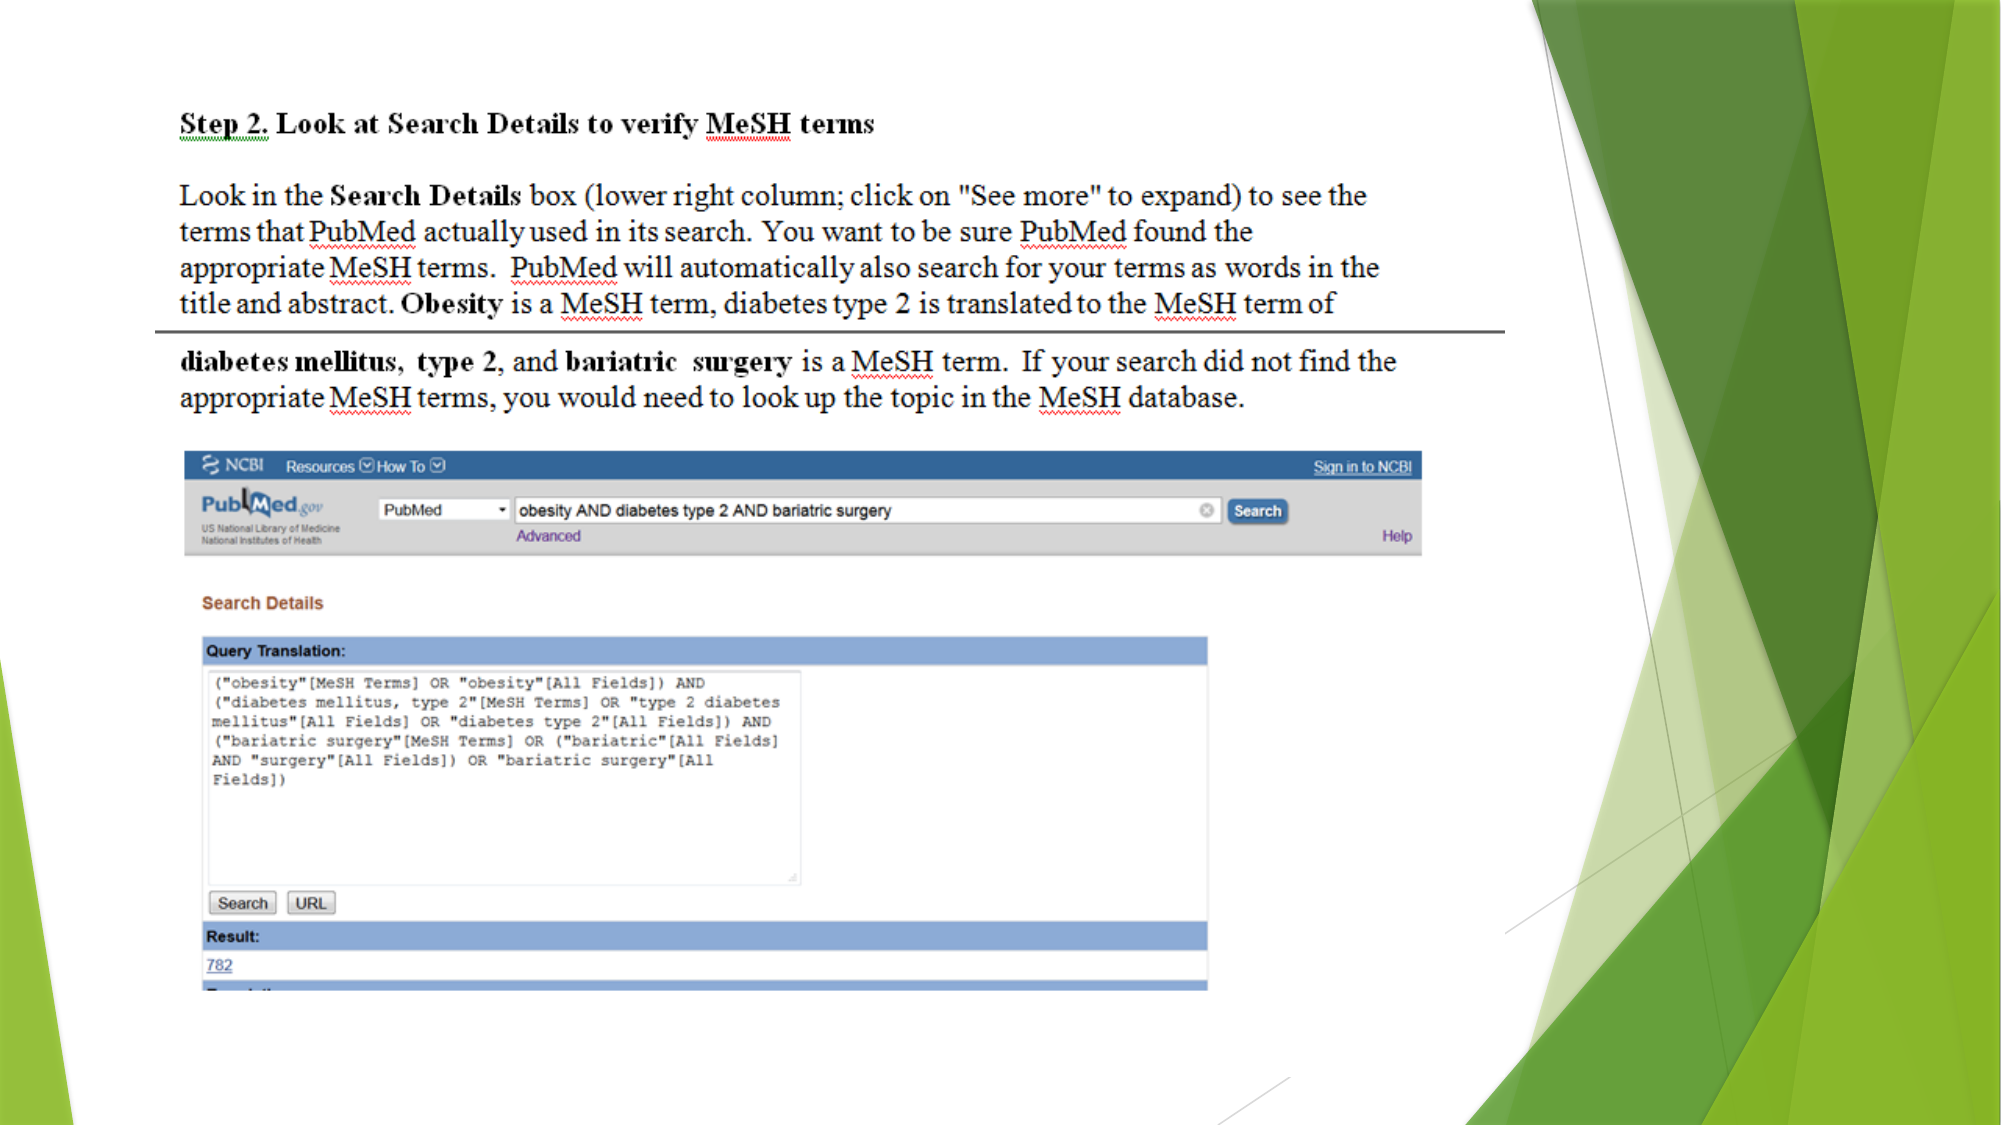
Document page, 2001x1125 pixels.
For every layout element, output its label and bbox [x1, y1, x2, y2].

picture [154, 96, 1506, 1077]
